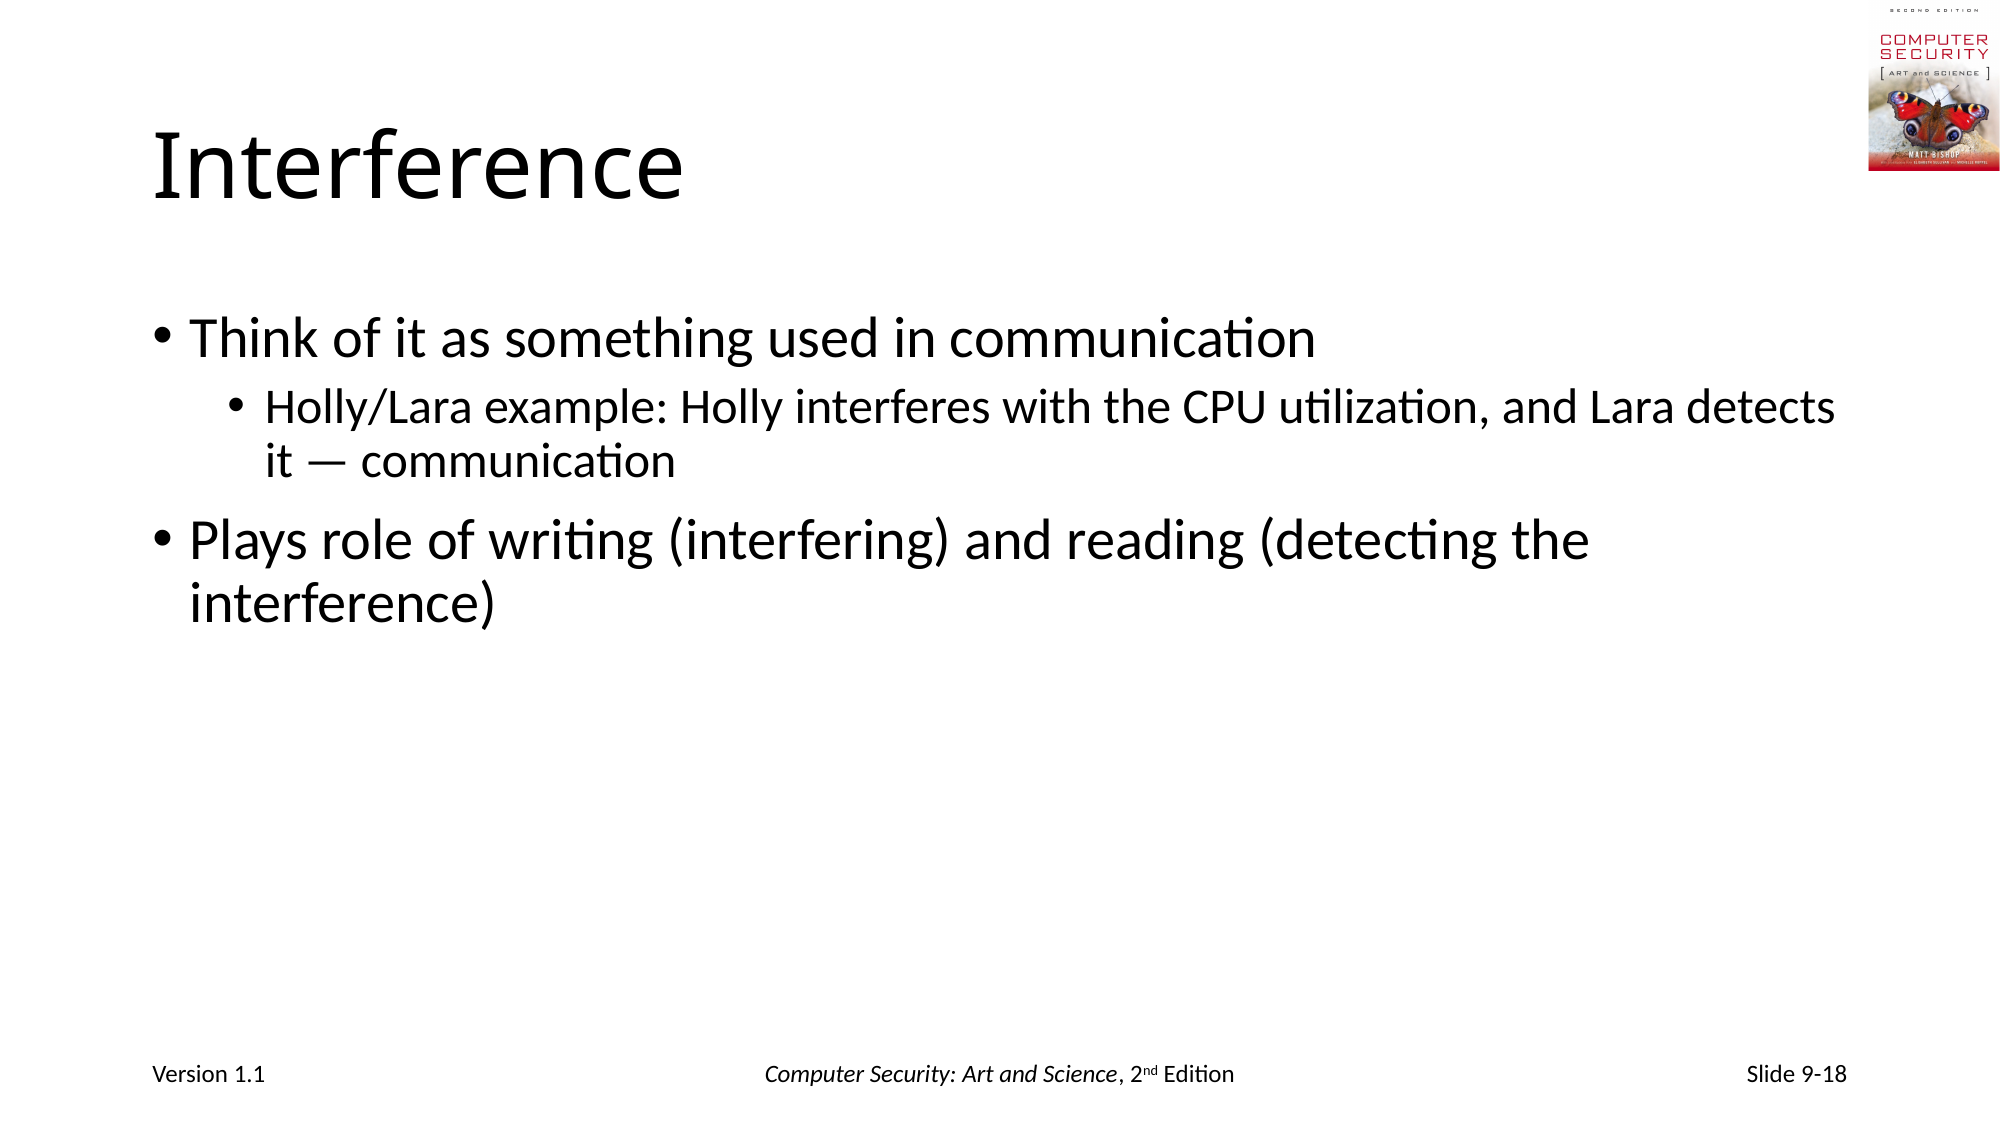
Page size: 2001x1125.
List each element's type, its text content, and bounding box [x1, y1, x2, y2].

footer Computer Security: Art and Science, 2nd Edition [662, 1042, 1338, 1103]
picture [1868, 0, 2000, 171]
slide_number Version 1.1 [137, 1042, 588, 1103]
title Interference [137, 59, 1863, 278]
slide_number Slide 9-18 [1412, 1042, 1863, 1103]
list Think of it as something used in communication Holly/Lara example: Holly interferes with the CPU utilization, and Lara detects it — communication Plays role of writing (interfering) and reading (detecting the interference) [137, 299, 1863, 1014]
